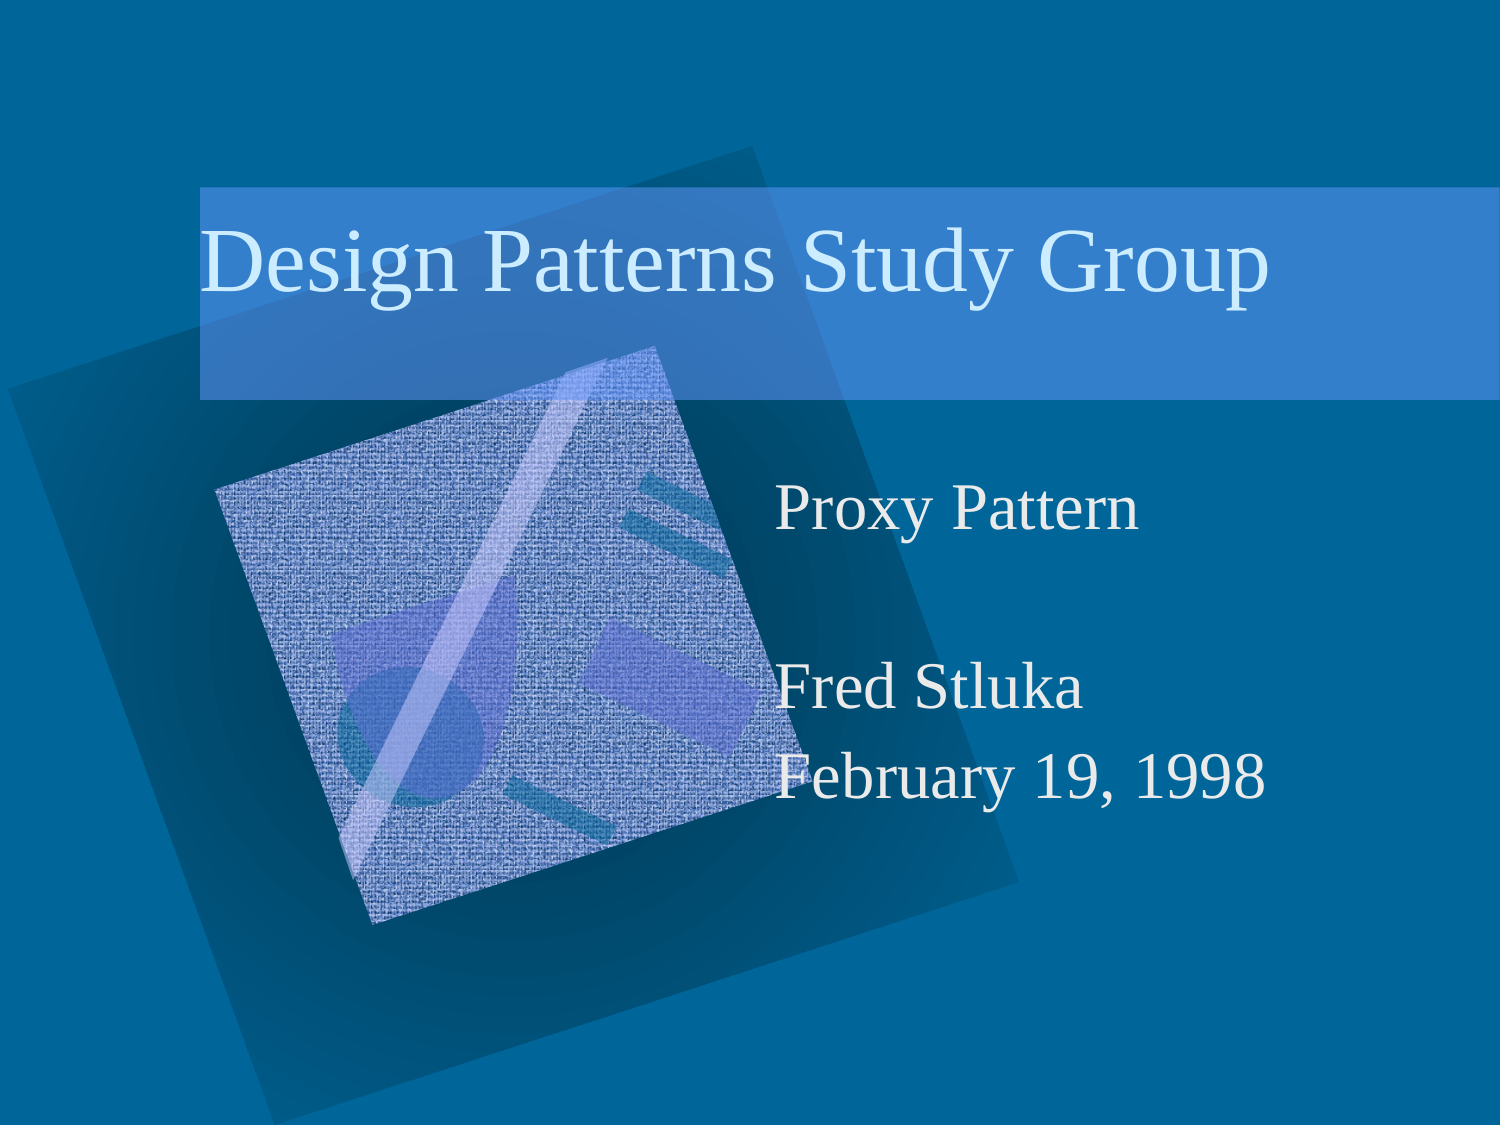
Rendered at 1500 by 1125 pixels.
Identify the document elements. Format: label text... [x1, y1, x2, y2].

text_box Design Patterns Study Group [199, 200, 1475, 388]
picture [356, 400, 774, 924]
text_box Proxy Pattern Fred Stluka February 19, 1998 [774, 462, 1475, 988]
picture [216, 400, 551, 832]
